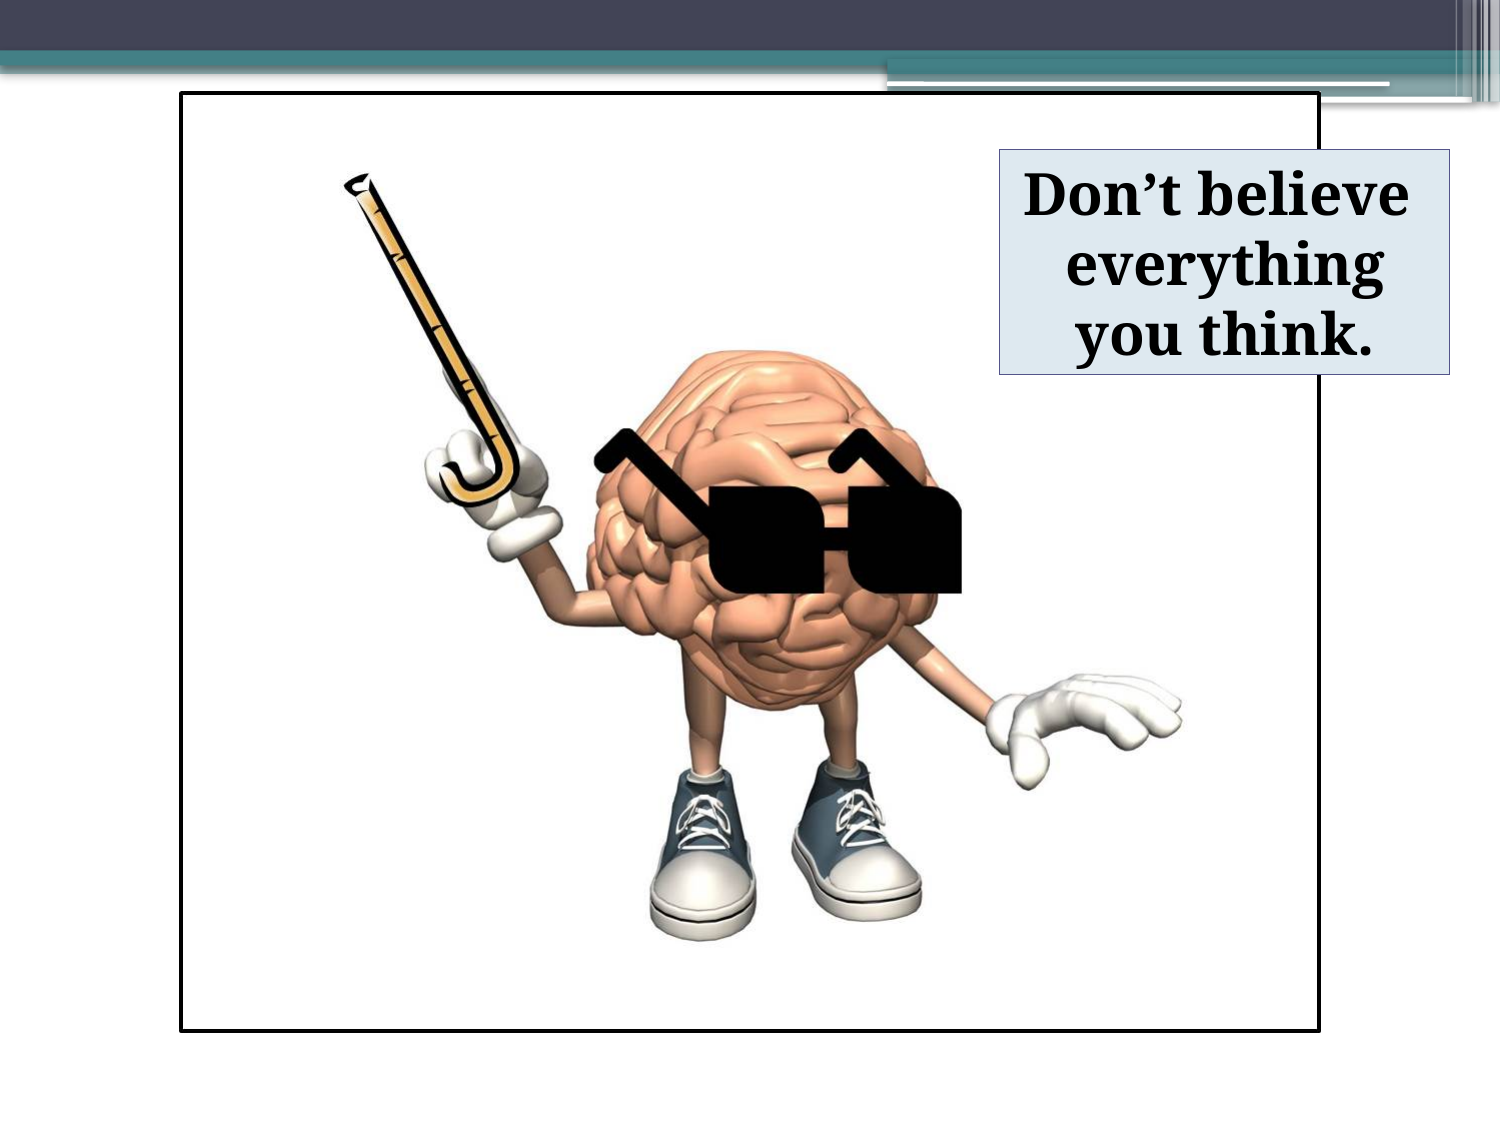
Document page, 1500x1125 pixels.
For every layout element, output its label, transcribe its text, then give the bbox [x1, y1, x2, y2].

text_box Don’t believe everything you think. [1326, 149, 1450, 375]
picture [179, 91, 1321, 1034]
